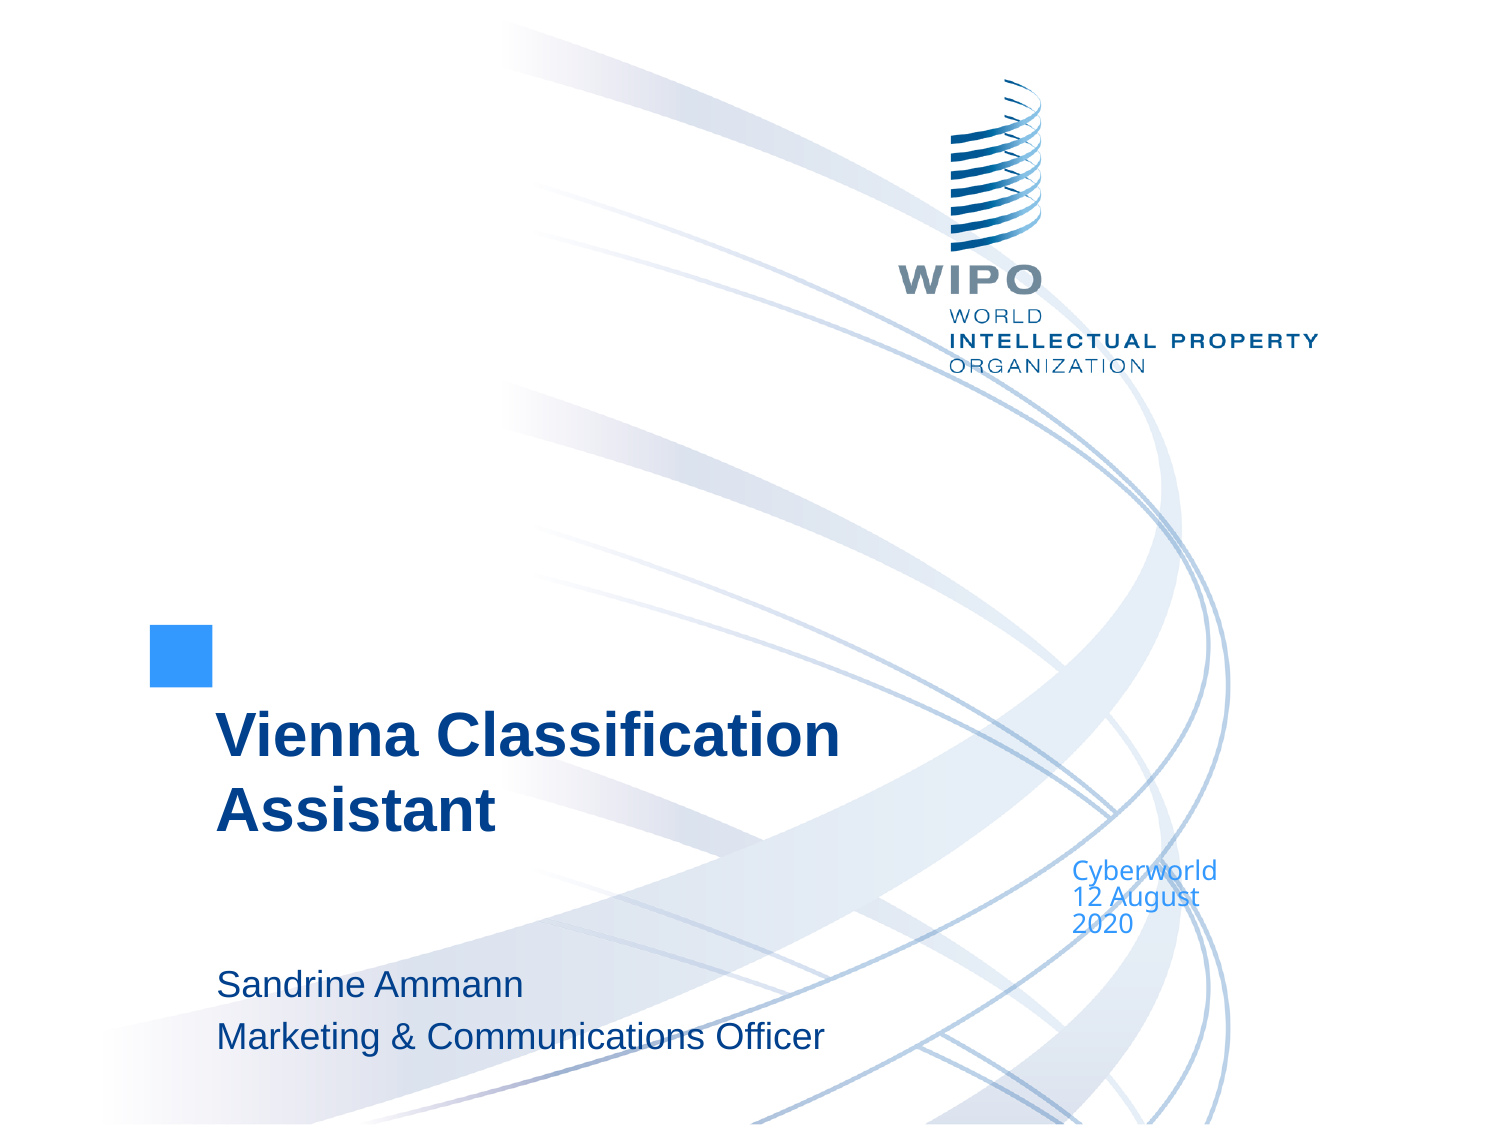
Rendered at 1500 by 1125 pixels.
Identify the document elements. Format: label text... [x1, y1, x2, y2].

text_box [149, 624, 213, 688]
text_box Cyberworld 12 August 2020 [1057, 862, 1410, 982]
text_box Sandrine Ammann Marketing & Communications Officer [201, 952, 1340, 1070]
picture [0, 0, 1500, 1125]
subtitle Vienna Classification Assistant [200, 686, 1010, 905]
